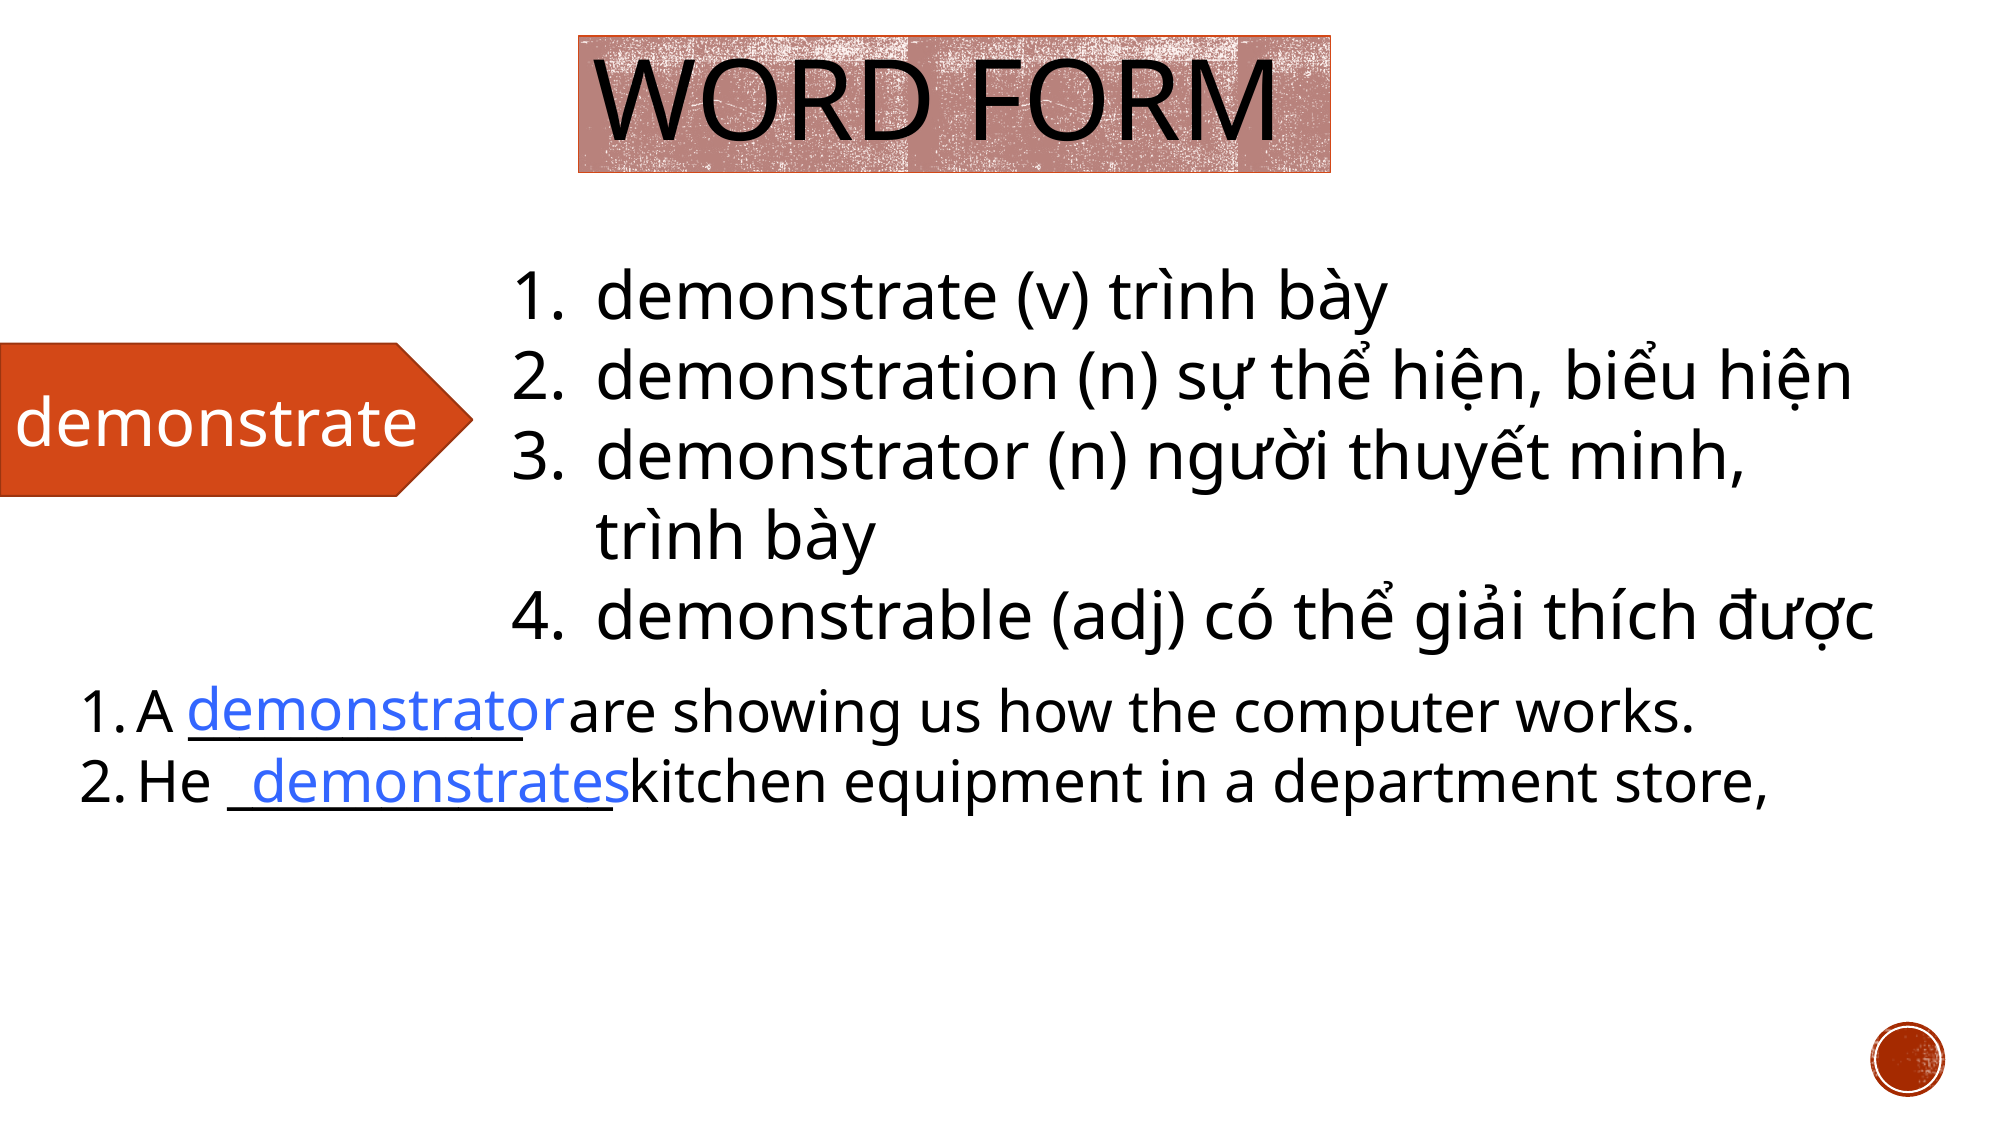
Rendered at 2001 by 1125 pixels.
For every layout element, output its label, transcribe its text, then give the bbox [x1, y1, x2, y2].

text_box demonstrate [0, 342, 474, 497]
text_box demonstrates [236, 736, 786, 822]
text_box demonstrator [171, 664, 618, 750]
text_box demonstrate (v) trình bày demonstration (n) sự thể hiện, biểu hiện demonstrator (n) người thuyết minh, trình bày demonstrable (adj) có thể giải thích được [496, 245, 1919, 661]
text_box A _____________ are showing us how the computer works. He _______________ kitchen equipment in a department store, [64, 667, 2000, 892]
text_box Word form [578, 35, 1331, 173]
